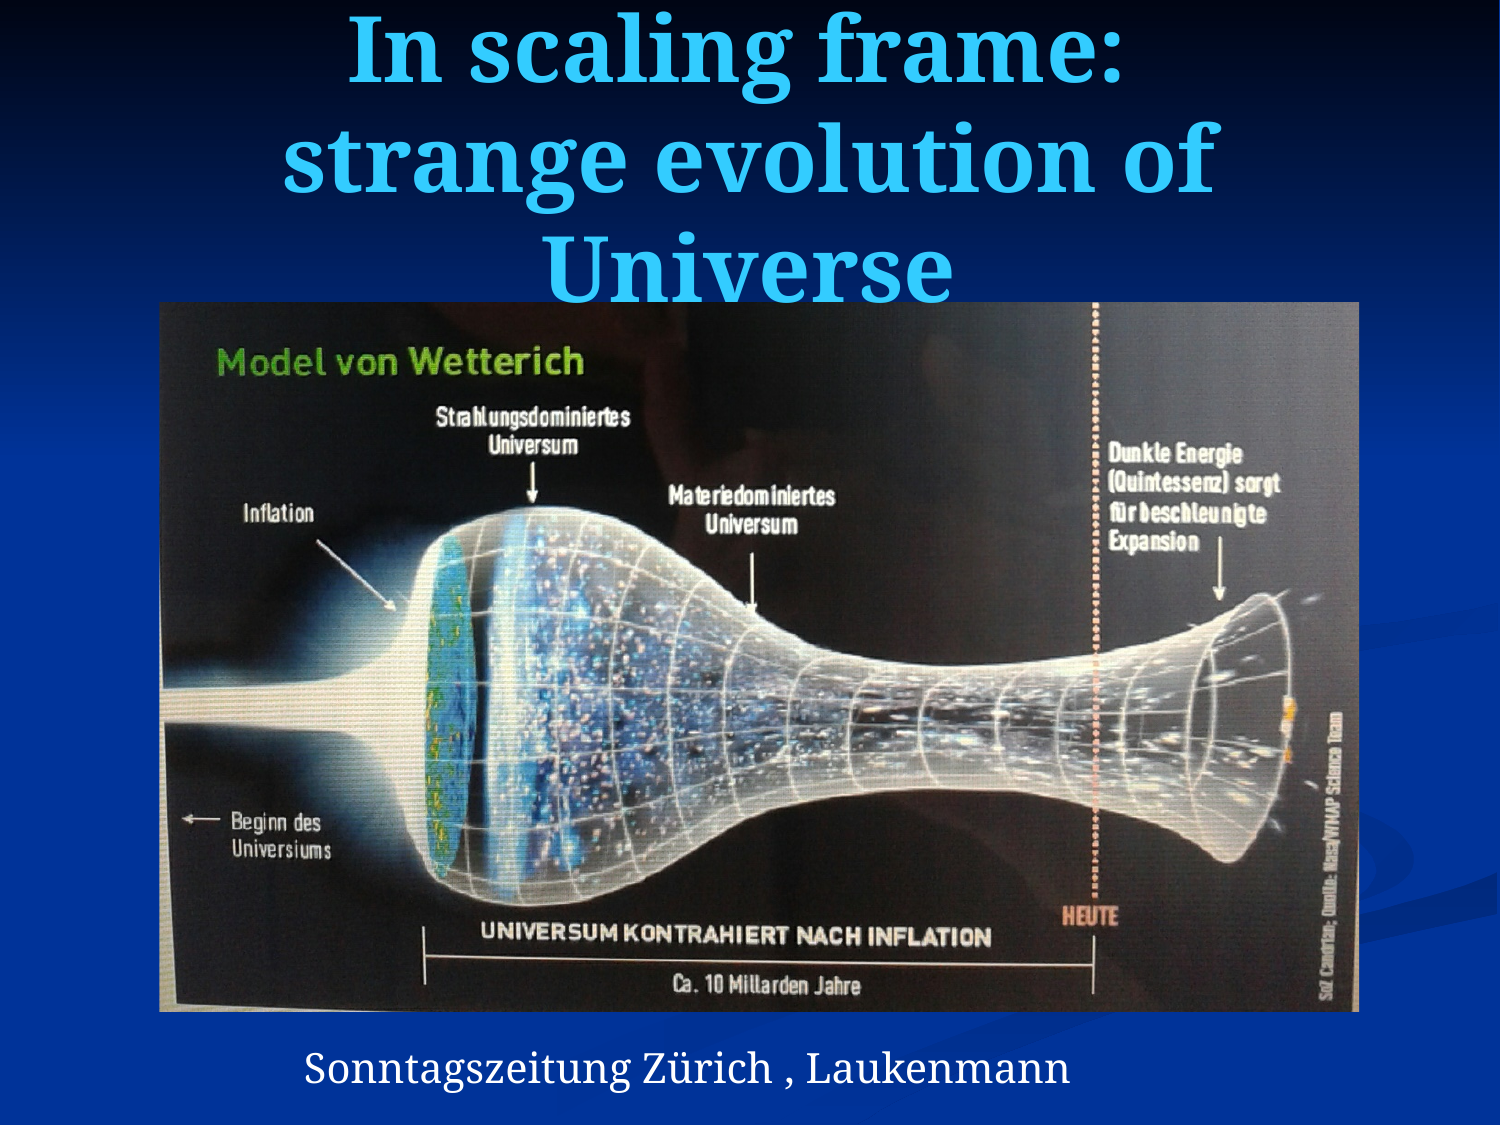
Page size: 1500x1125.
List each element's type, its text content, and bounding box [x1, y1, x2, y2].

title In scaling frame: strange evolution of Universe [74, 44, 1424, 268]
picture [159, 302, 1360, 1012]
text_box Sonntagszeitung Zürich , Laukenmann [289, 1034, 1388, 1099]
